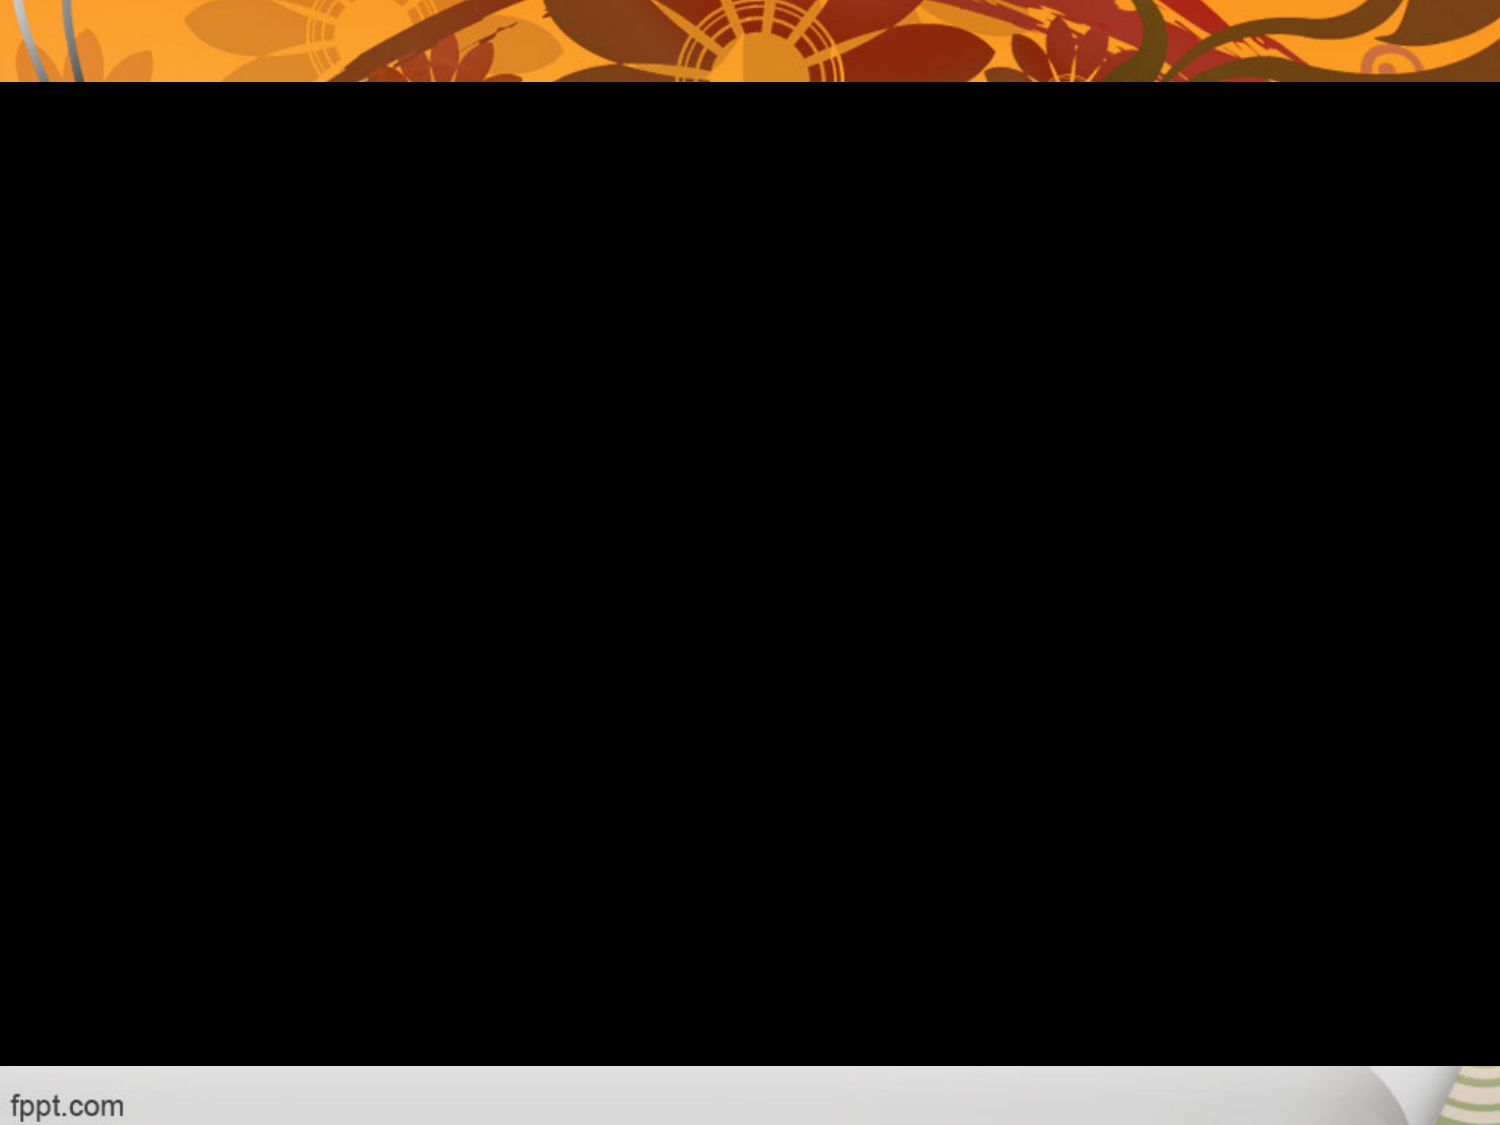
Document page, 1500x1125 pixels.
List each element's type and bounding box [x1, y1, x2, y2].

picture [0, 1067, 1500, 1125]
list [0, 81, 1500, 1067]
picture [0, 0, 1500, 81]
